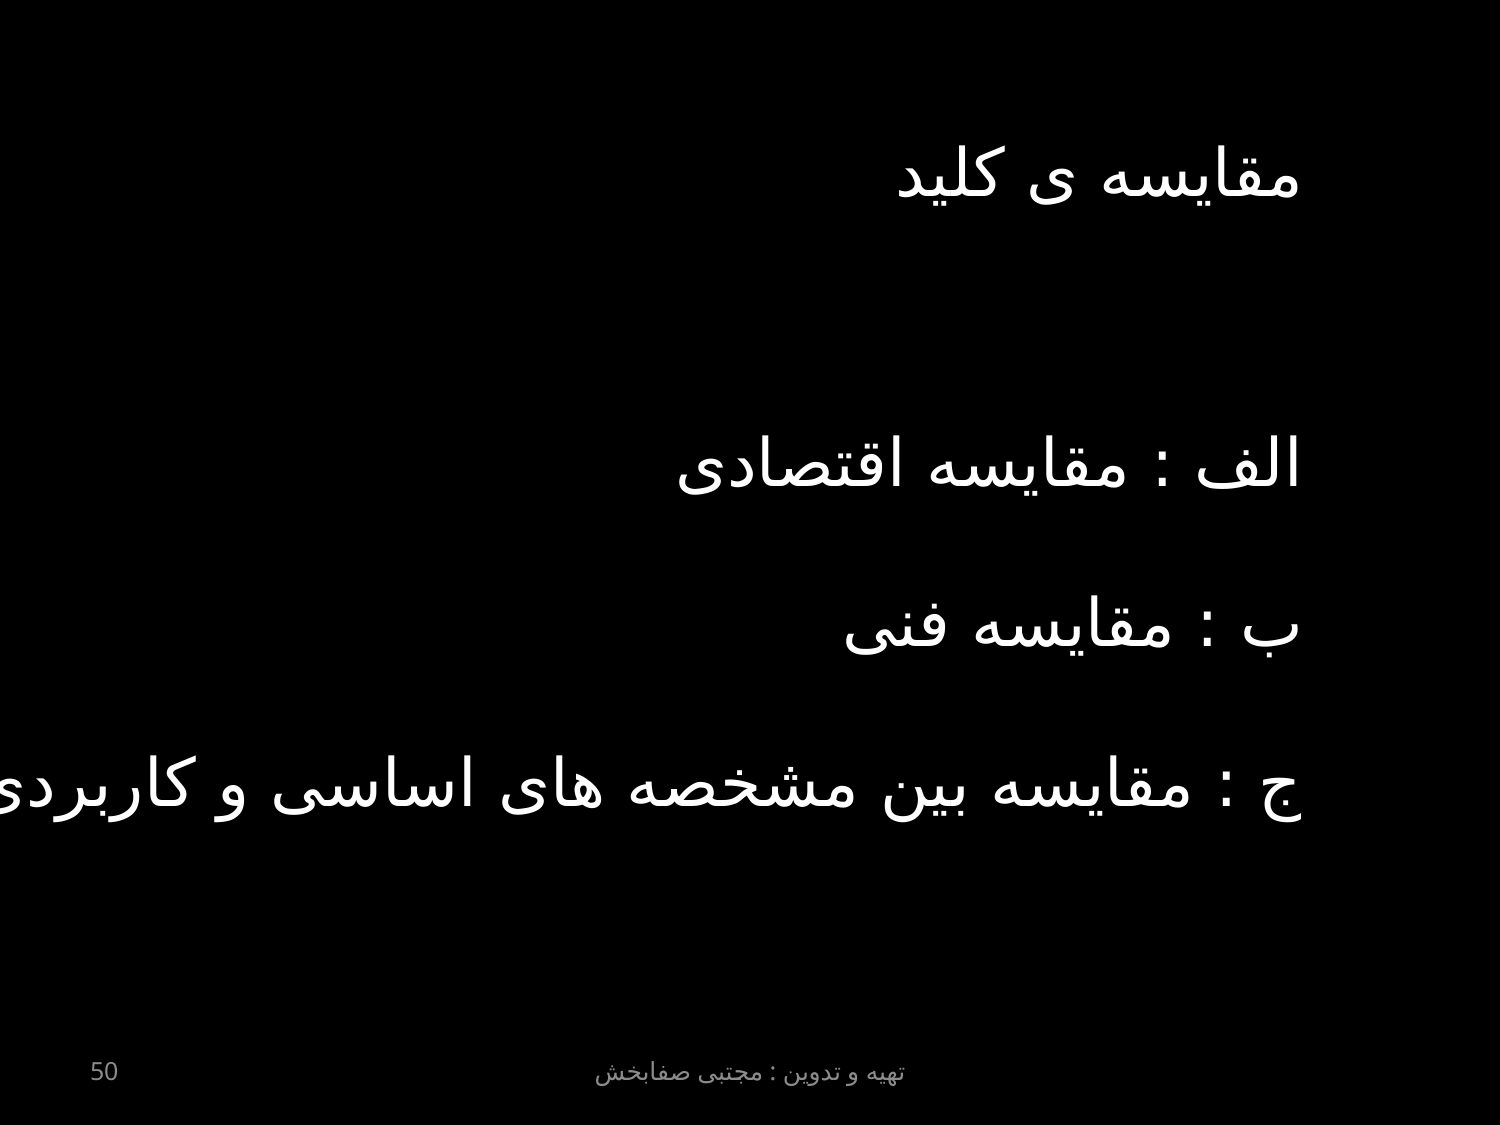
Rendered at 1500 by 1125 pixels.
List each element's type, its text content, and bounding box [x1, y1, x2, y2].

slide_number 50 [75, 1042, 425, 1103]
footer تهیه و تدوین : مجتبی صفابخش [512, 1042, 988, 1103]
text_box مقایسه ی کلید الف : مقایسه اقتصادی ب : مقایسه فنی ج : مقایسه بین مشخصه های اساسی و کاربردی [0, 122, 1319, 828]
